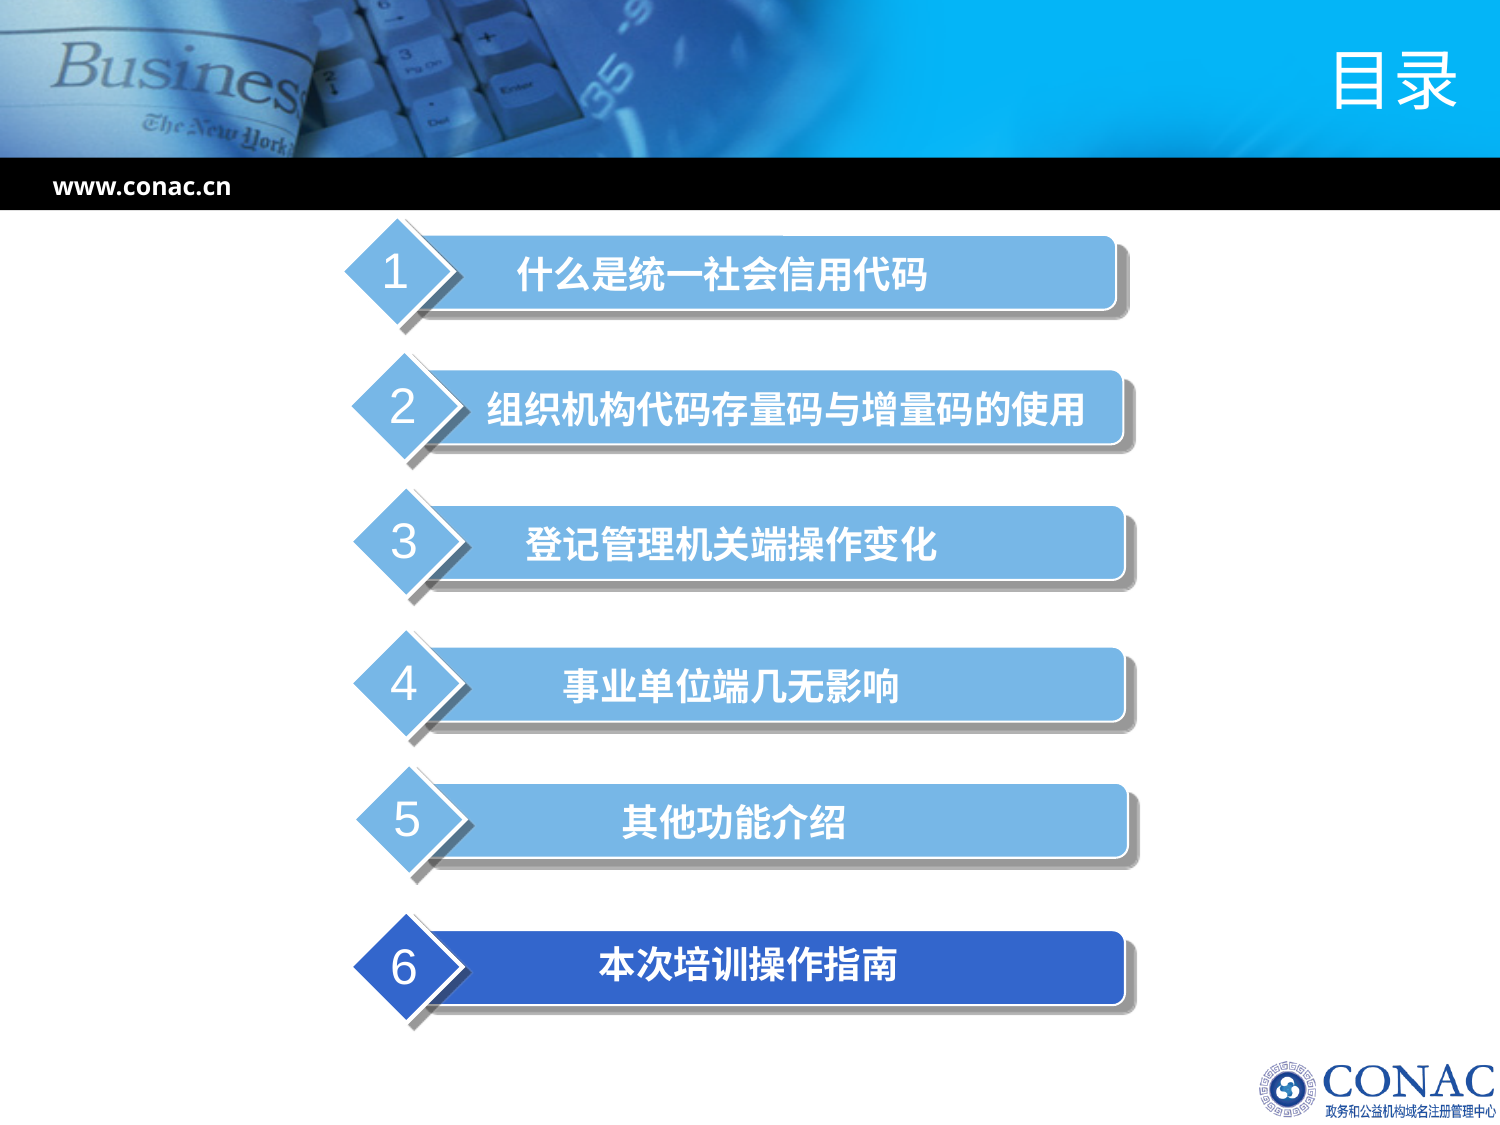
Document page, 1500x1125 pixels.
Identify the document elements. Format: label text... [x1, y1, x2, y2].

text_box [352, 763, 1129, 876]
slide_number www.conac.cn [37, 162, 425, 216]
title 目录 [37, 24, 1475, 130]
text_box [349, 626, 1126, 740]
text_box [348, 349, 1126, 463]
picture [1259, 1061, 1496, 1118]
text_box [349, 485, 1126, 599]
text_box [340, 214, 1117, 351]
picture [0, 0, 830, 157]
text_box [349, 910, 1126, 1024]
